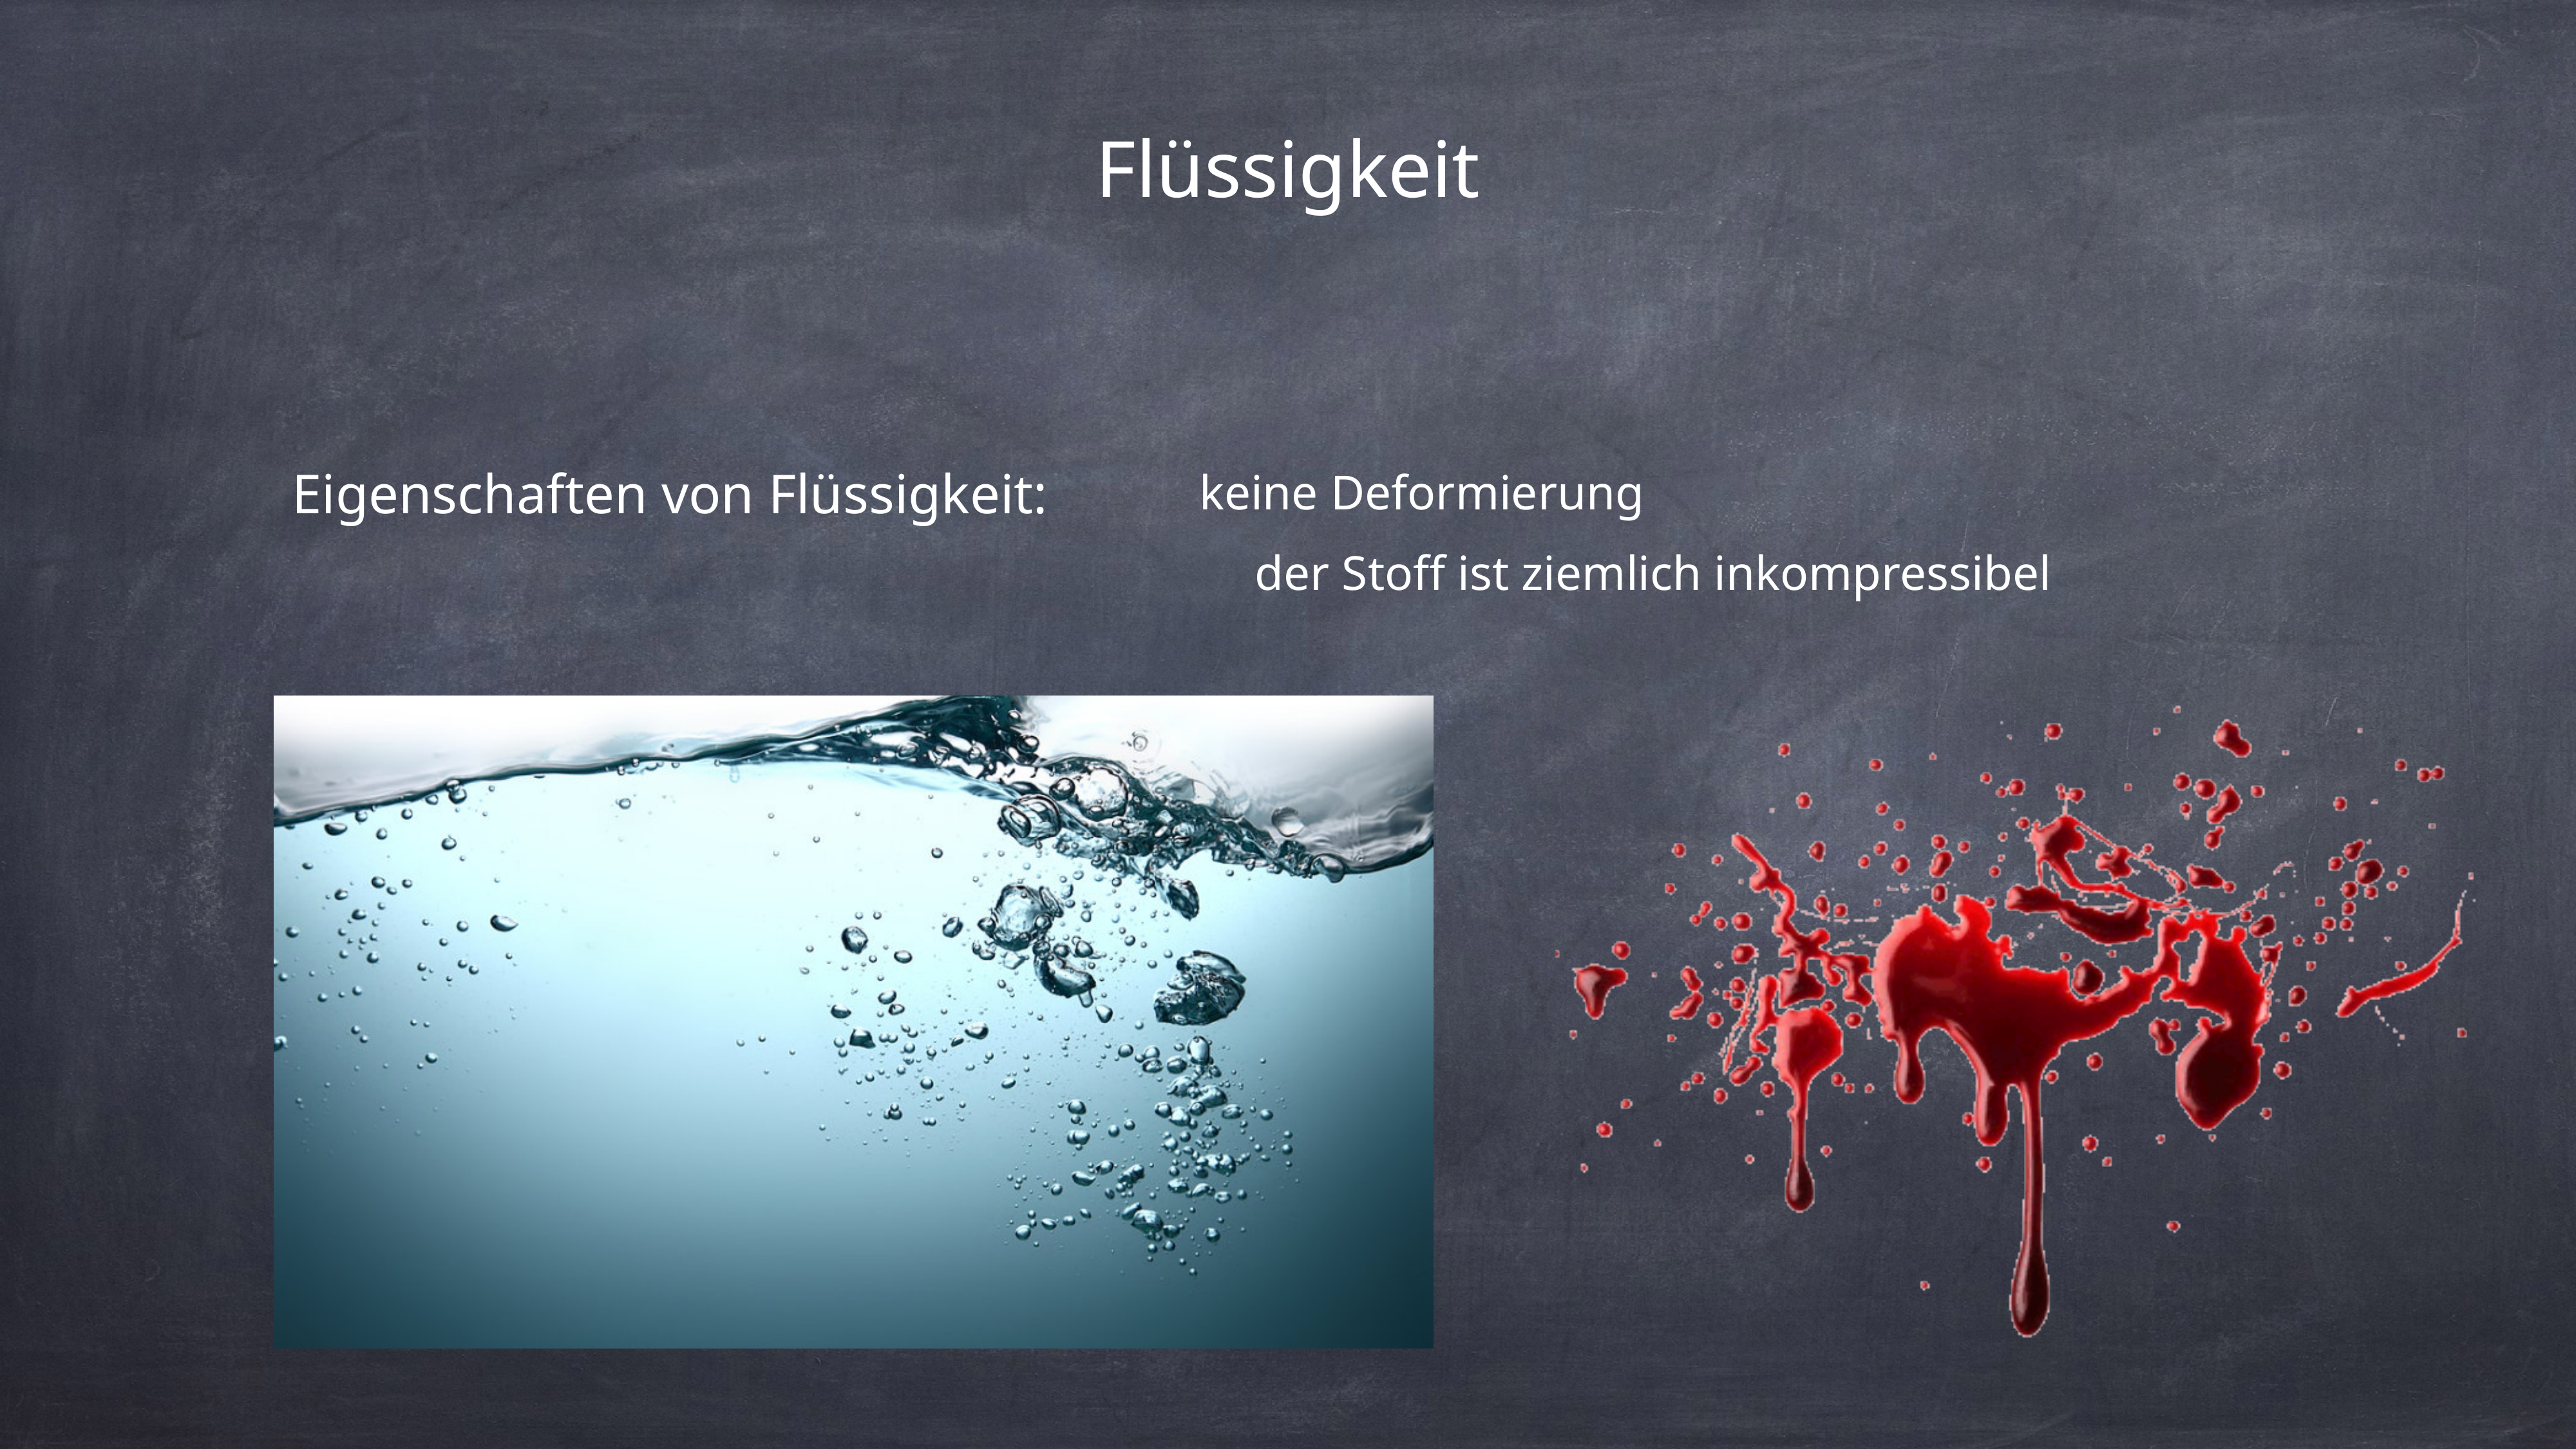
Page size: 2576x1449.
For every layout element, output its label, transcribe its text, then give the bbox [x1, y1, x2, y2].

picture [0, 0, 2576, 1449]
text_box Flüssigkeit [1090, 114, 1486, 219]
text_box Eigenschaften von Flüssigkeit: [287, 455, 1054, 530]
text_box der Stoff ist ziemlich inkompressibel [1249, 538, 2058, 605]
text_box keine Deformierung [1193, 457, 1651, 525]
